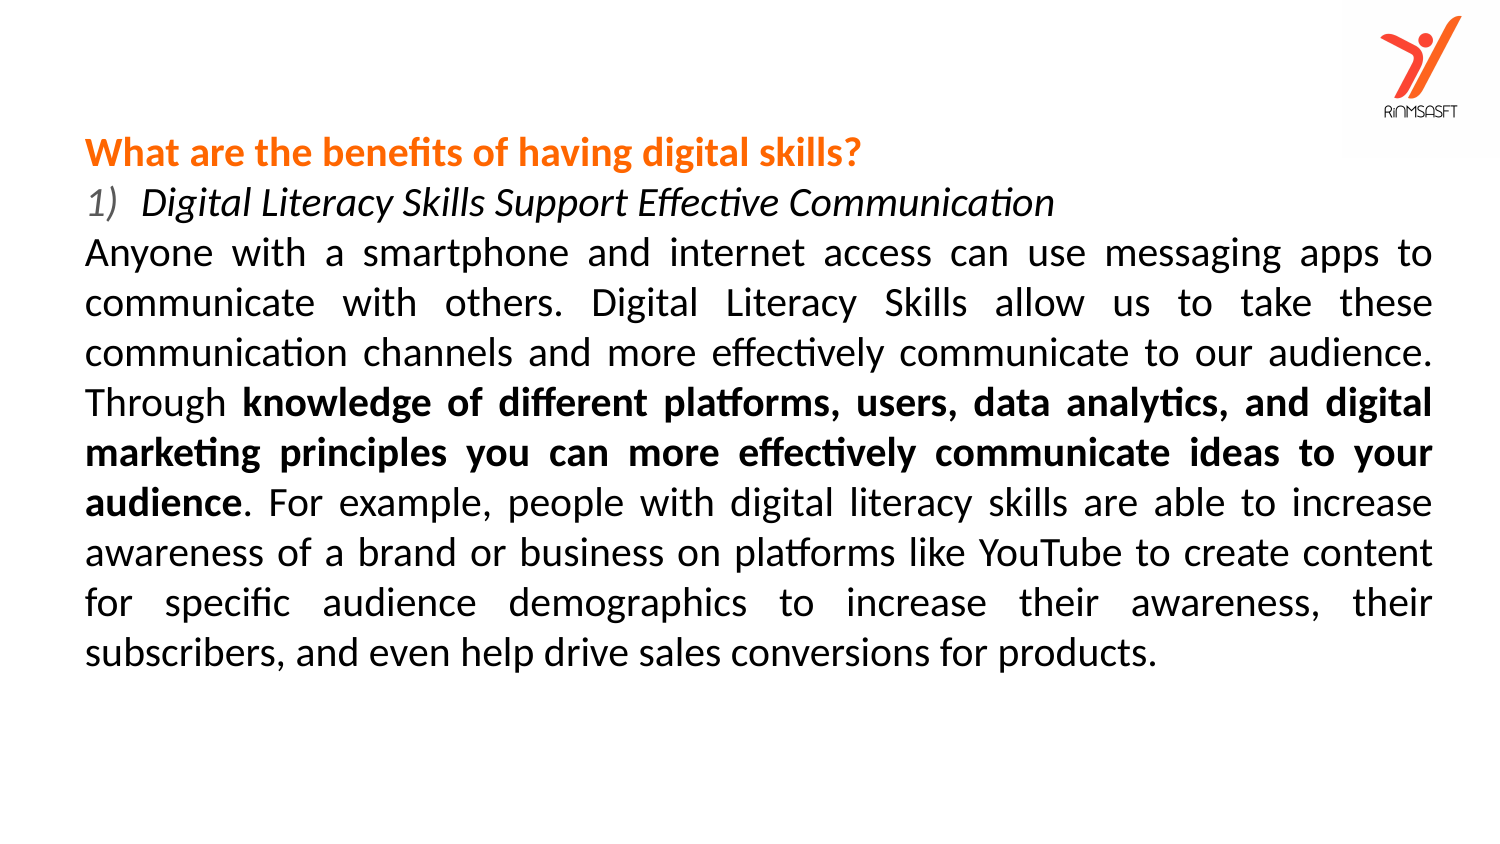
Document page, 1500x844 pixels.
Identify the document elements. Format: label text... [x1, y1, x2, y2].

list What are the benefits of having digital skills? Digital Literacy Skills Support Effective Communication Anyone with a smartphone and internet access can use messaging apps to communicate with others. Digital Literacy Skills allow us to take these communication channels and more effectively communicate to our audience. Through knowledge of different platforms, users, data analytics, and digital marketing principles you can more effectively communicate ideas to your audience. For example, people with digital literacy skills are able to increase awareness of a brand or business on platforms like YouTube to create content for specific audience demographics to increase their awareness, their subscribers, and even help drive sales conversions for products. [51, 109, 1449, 670]
picture [1342, 0, 1500, 158]
